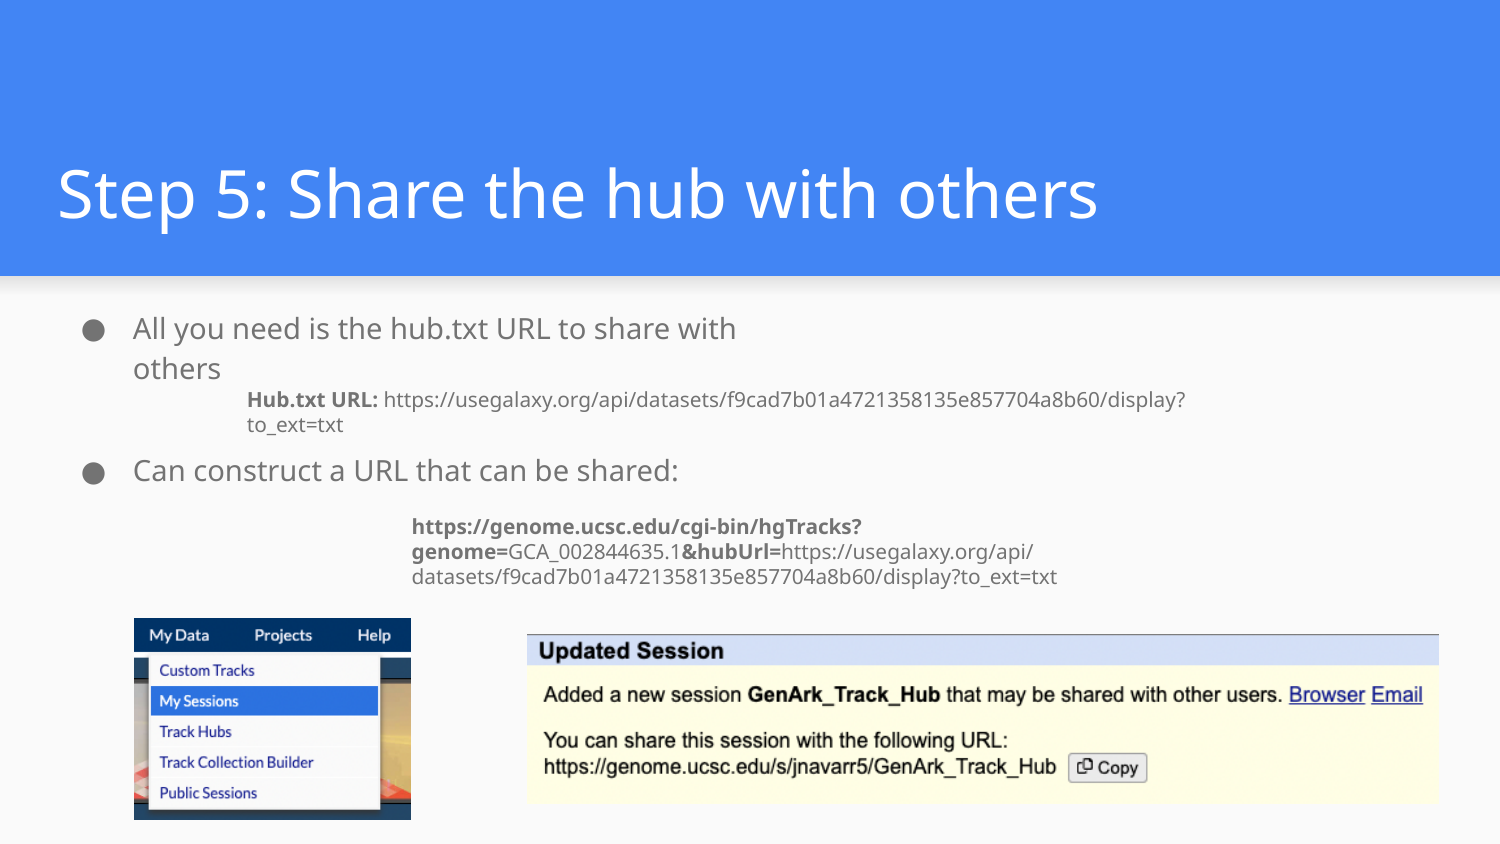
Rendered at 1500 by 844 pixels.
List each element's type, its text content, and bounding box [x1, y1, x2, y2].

text_box https://genome.ucsc.edu/cgi-bin/hgTracks?genome=GCA_002844635.1&hubUrl=https://usegalaxy.org/api/datasets/f9cad7b01a4721358135e857704a8b60/display?to_ext=txt [396, 498, 1104, 599]
picture [134, 618, 411, 821]
list Can construct a URL that can be shared: [42, 432, 819, 508]
text_box Hub.txt URL: https://usegalaxy.org/api/datasets/f9cad7b01a4721358135e857704a8b60/display?to_ext=txt [231, 371, 1269, 426]
title Step 5: Share the hub with others [42, 121, 1470, 248]
list All you need is the hub.txt URL to share with others [42, 289, 819, 365]
picture [527, 634, 1439, 805]
